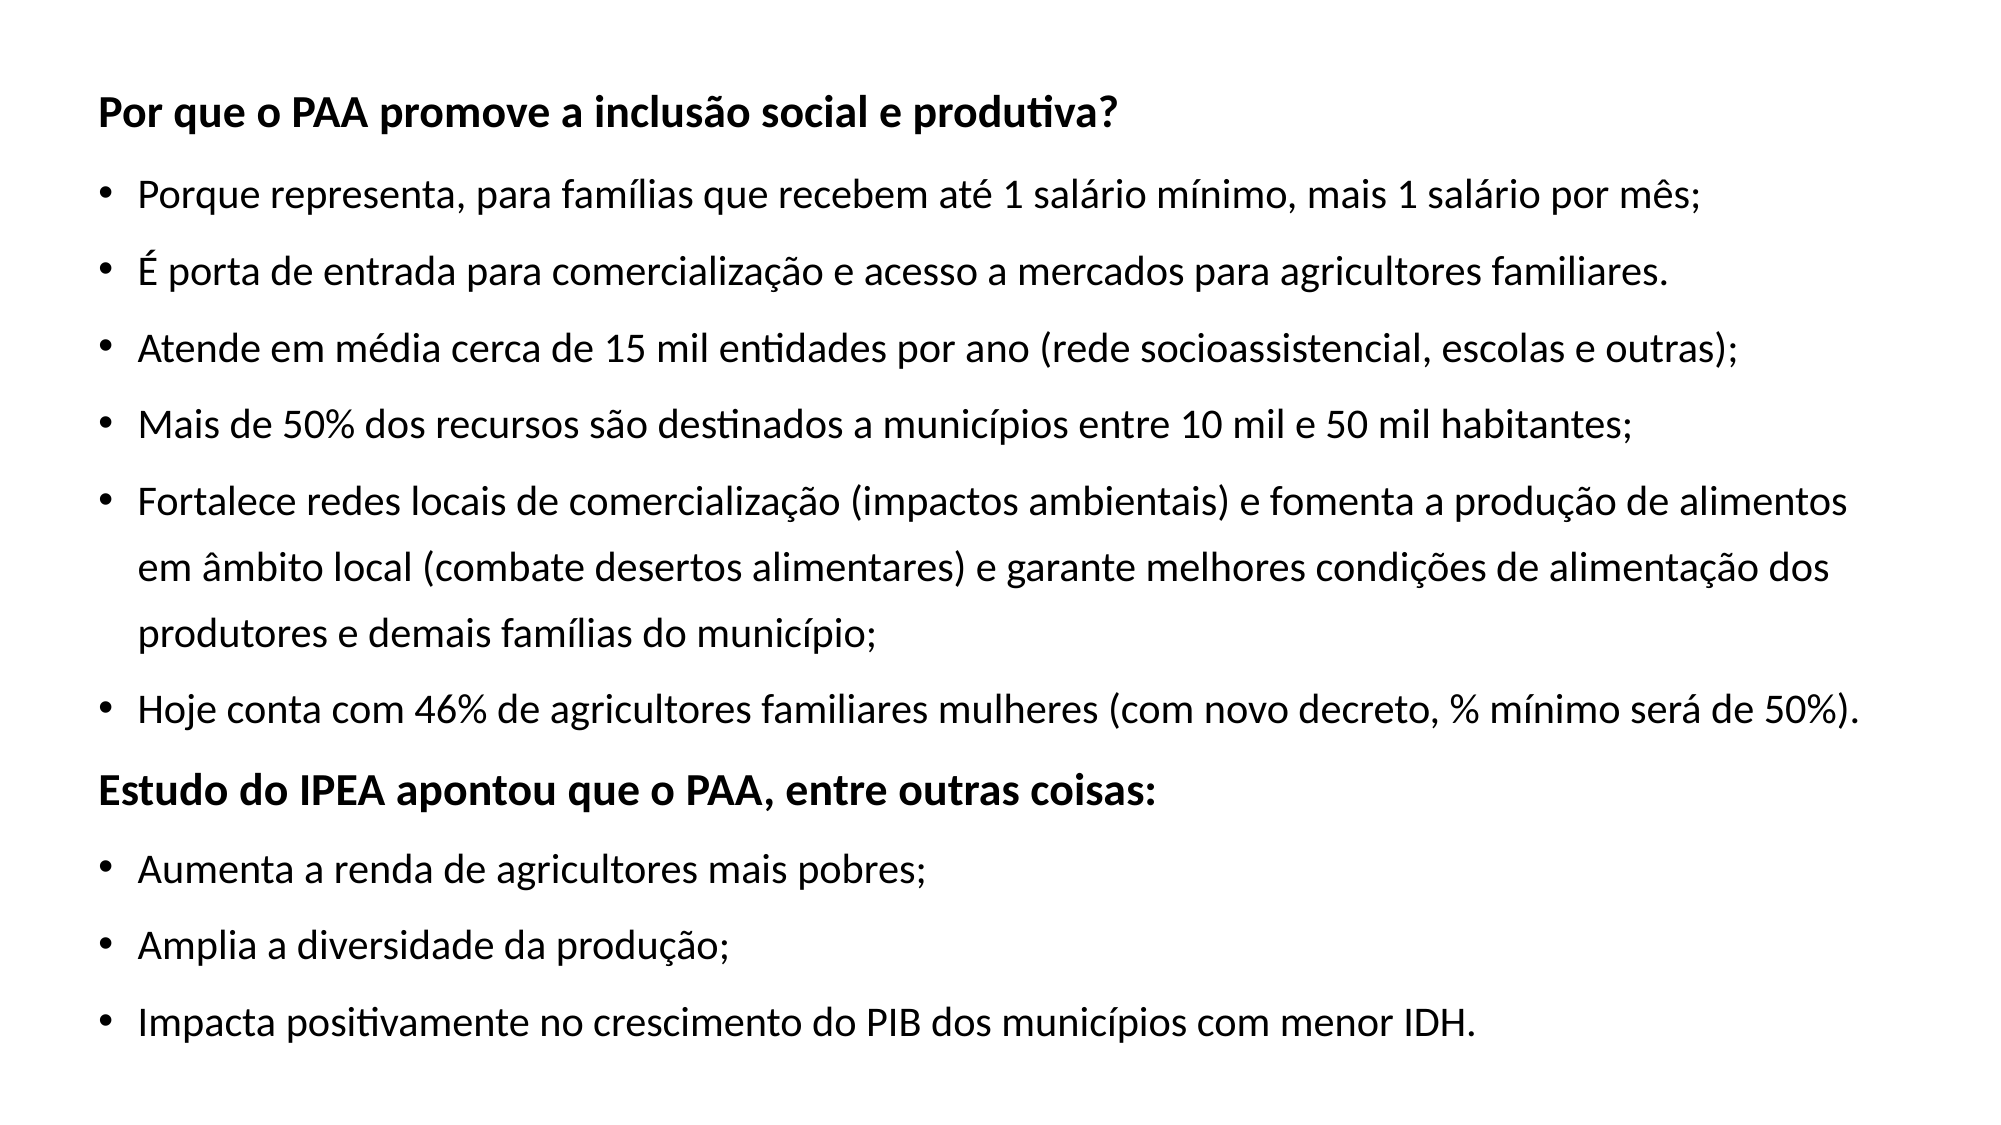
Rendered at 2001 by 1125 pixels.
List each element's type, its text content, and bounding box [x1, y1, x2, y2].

list Por que o PAA promove a inclusão social e produtiva? Porque representa, para famílias que recebem até 1 salário mínimo, mais 1 salário por mês; É porta de entrada para comercialização e acesso a mercados para agricultores familiares. Atende em média cerca de 15 mil entidades por ano (rede socioassistencial, escolas e outras); Mais de 50% dos recursos são destinados a municípios entre 10 mil e 50 mil habitantes; Fortalece redes locais de comercialização (impactos ambientais) e fomenta a produção de alimentos em âmbito local (combate desertos alimentares) e garante melhores condições de alimentação dos produtores e demais famílias do município; Hoje conta com 46% de agricultores familiares mulheres (com novo decreto, % mínimo será de 50%). Estudo do IPEA apontou que o PAA, entre outras coisas: Aumenta a renda de agricultores mais pobres; Amplia a diversidade da produção; Impacta positivamente no crescimento do PIB dos municípios com menor IDH. [83, 68, 1914, 1054]
